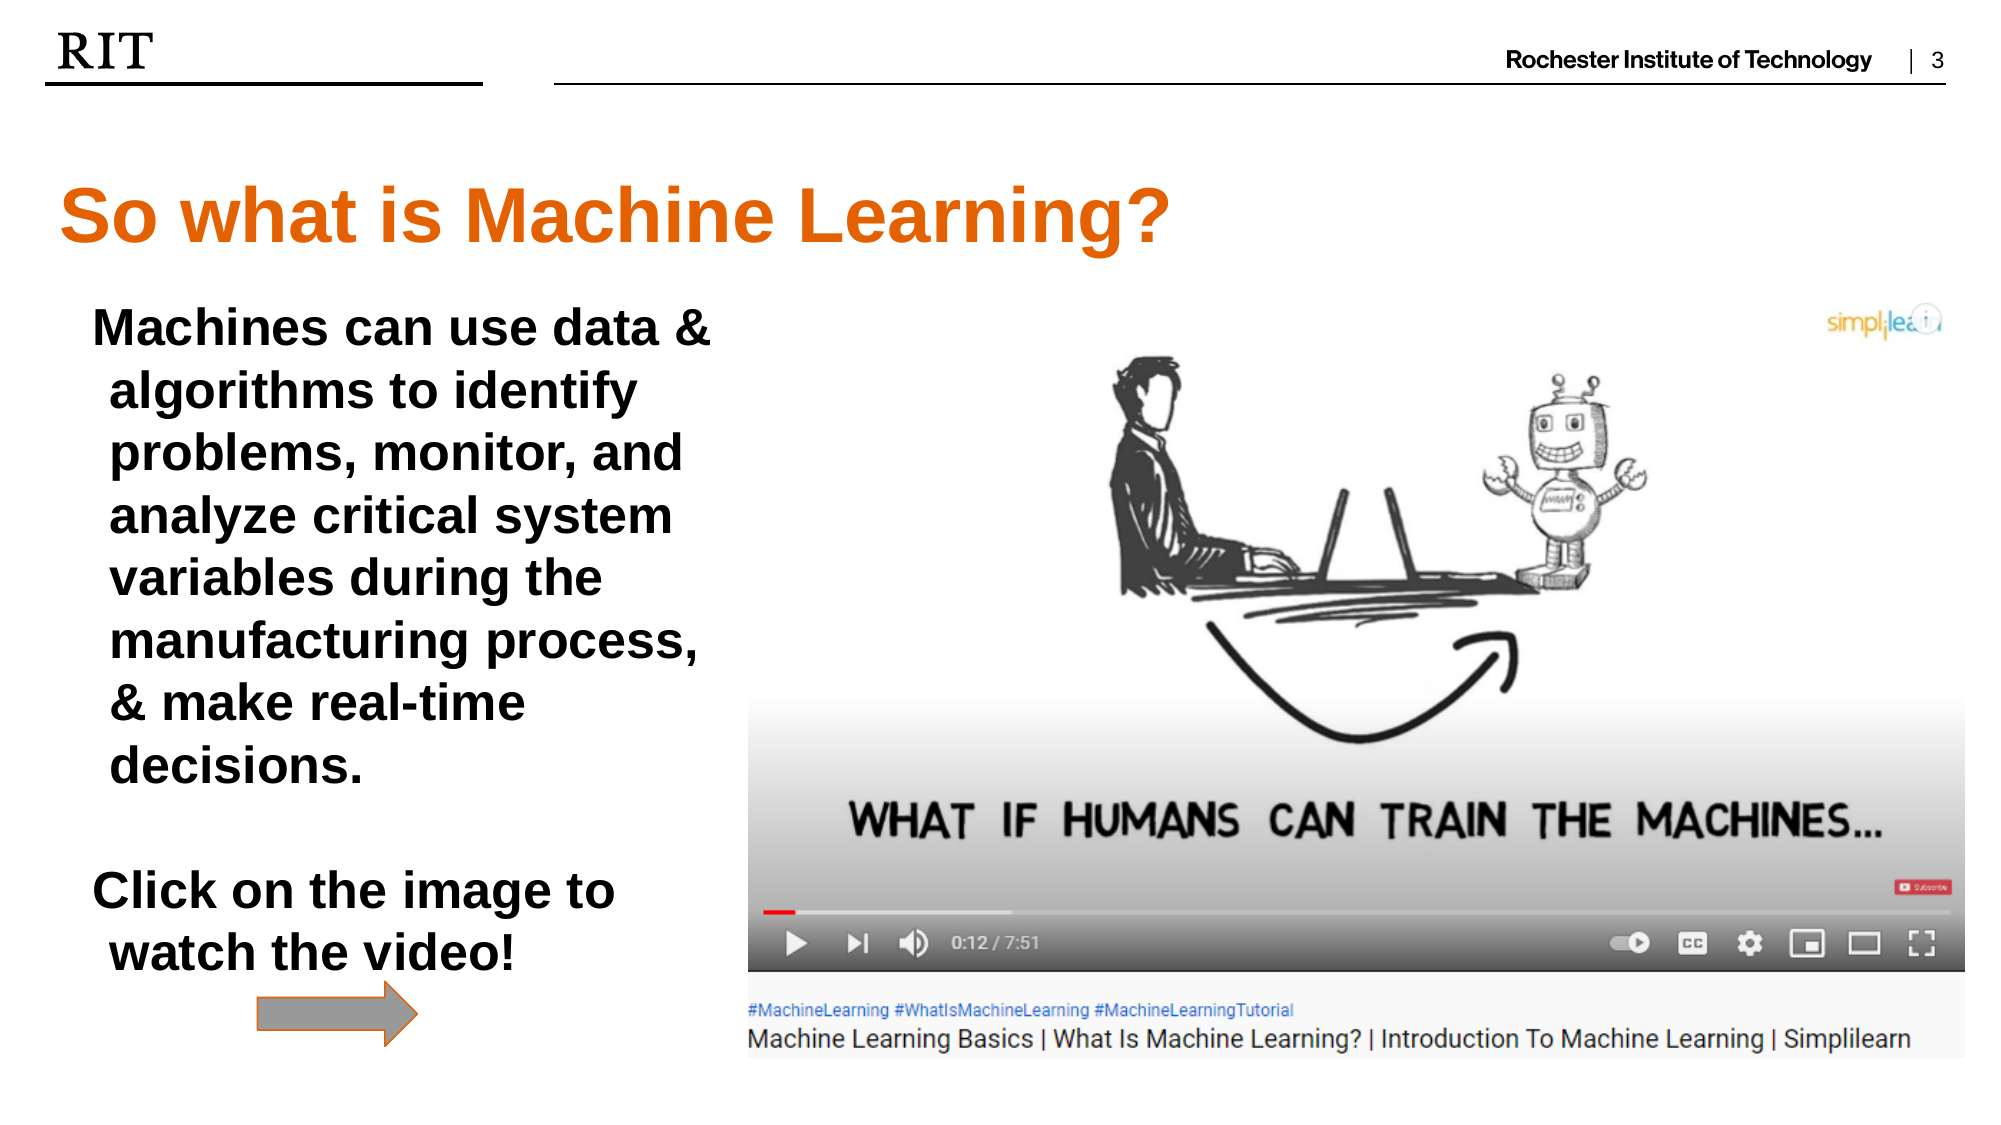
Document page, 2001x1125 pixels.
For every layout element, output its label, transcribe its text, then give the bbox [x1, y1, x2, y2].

list So what is Machine Learning? [44, 157, 1946, 272]
picture [53, 24, 156, 77]
list Machines can use data & algorithms to identify problems, monitor, and analyze critical system variables during the manufacturing process, & make real-time decisions. Click on the image to watch the video! [44, 286, 730, 905]
text_box [257, 981, 418, 1047]
picture [747, 285, 1965, 1058]
picture [1507, 50, 1872, 72]
